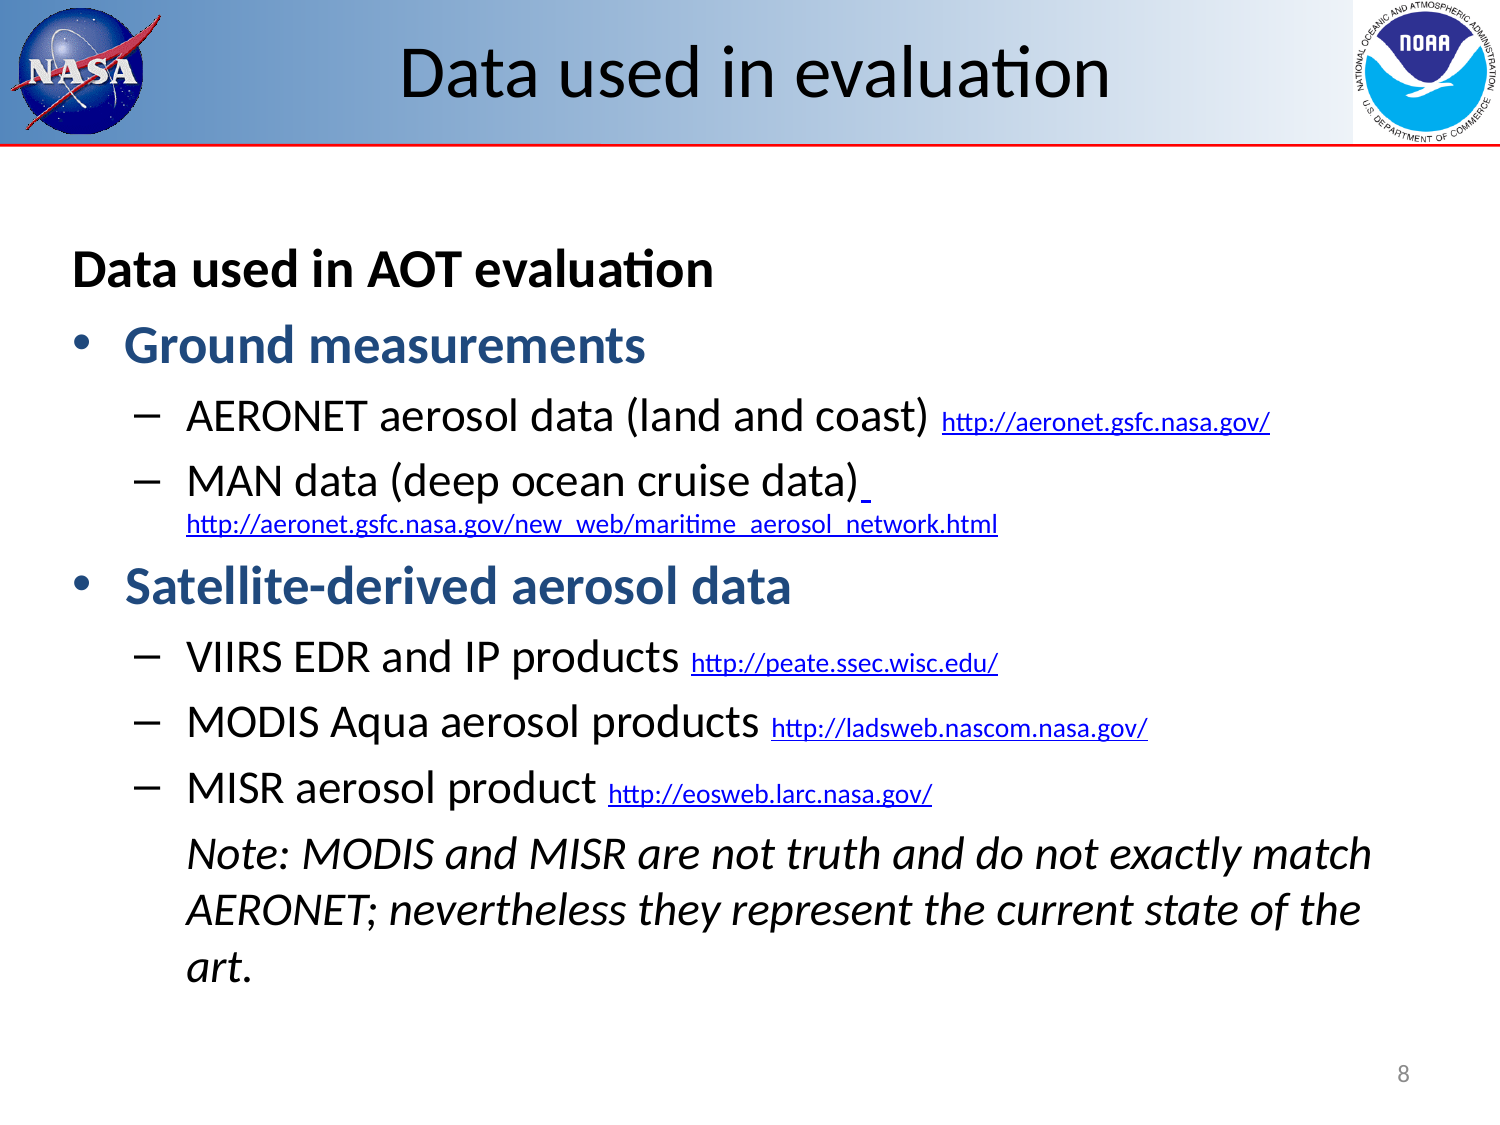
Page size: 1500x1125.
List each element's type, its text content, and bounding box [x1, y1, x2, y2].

title Data used in evaluation [162, 0, 1350, 135]
picture [0, 0, 161, 142]
picture [1353, 0, 1498, 144]
list Data used in AOT evaluation Ground measurements AERONET aerosol data (land and coast) http://aeronet.gsfc.nasa.gov/ MAN data (deep ocean cruise data) http://aeronet.gsfc.nasa.gov/new_web/maritime_aerosol_network.html Satellite-derived aerosol data VIIRS EDR and IP products http://peate.ssec.wisc.edu/ MODIS Aqua aerosol products http://ladsweb.nascom.nasa.gov/ MISR aerosol product http://eosweb.larc.nasa.gov/ Note: MODIS and MISR are not truth and do not exactly match AERONET; nevertheless they represent the current state of the art. [57, 224, 1454, 1005]
slide_number 8 [1074, 1042, 1425, 1103]
